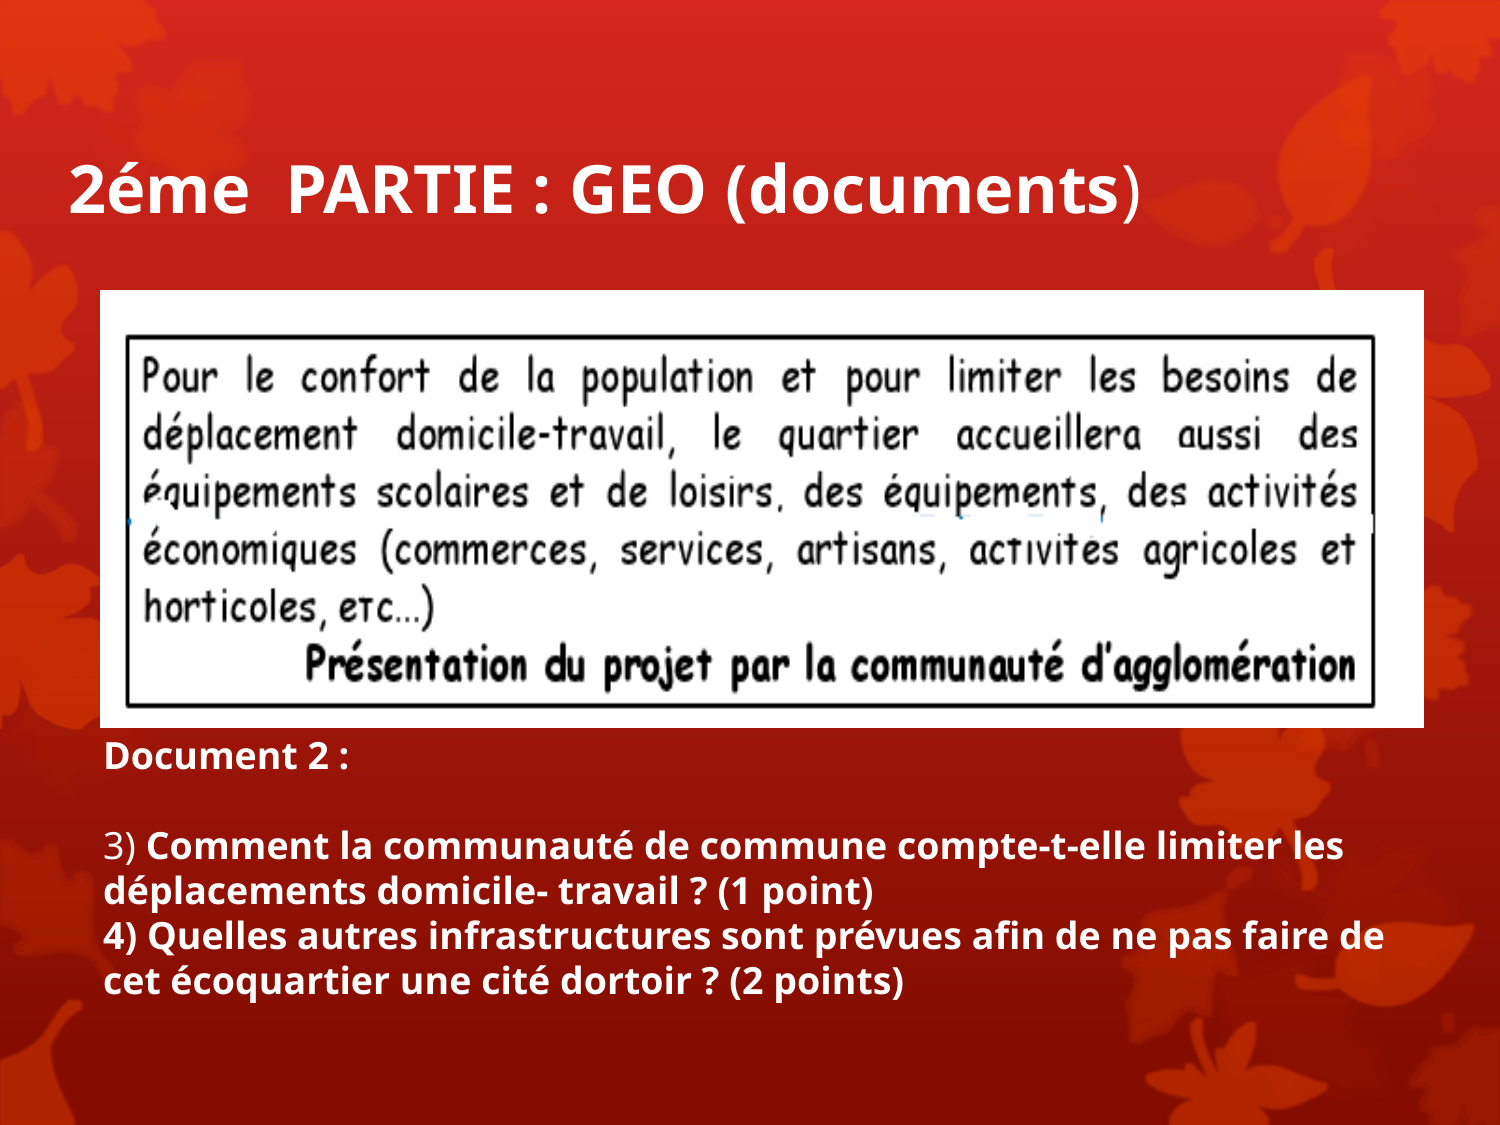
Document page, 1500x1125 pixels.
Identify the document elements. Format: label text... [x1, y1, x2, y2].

text_box Document 2 : 3) Comment la communauté de commune compte-t-elle limiter les déplacements domicile- travail ? (1 point) 4) Quelles autres infrastructures sont prévues afin de ne pas faire de cet écoquartier une cité dortoir ? (2 points) [88, 724, 1424, 1009]
title 2éme PARTIE : GEO (documents) [53, 110, 1400, 263]
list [99, 290, 1424, 729]
